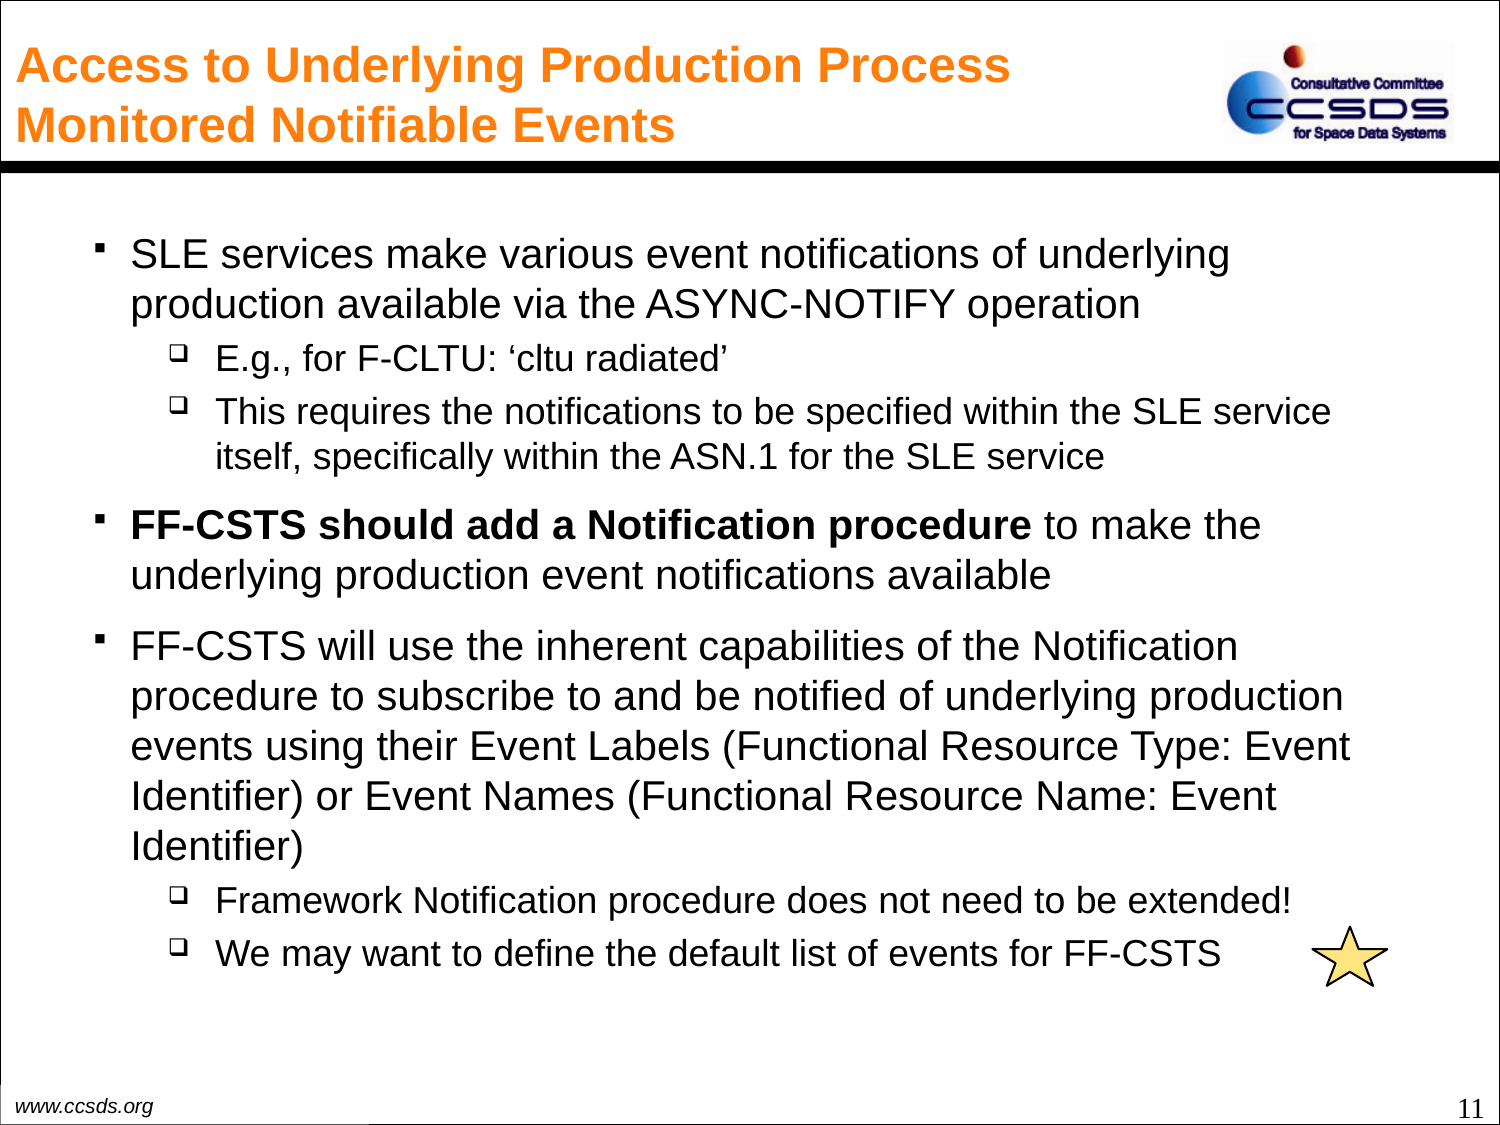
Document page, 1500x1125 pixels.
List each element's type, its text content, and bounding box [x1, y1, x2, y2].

slide_number 11 [1149, 1082, 1500, 1125]
title Access to Underlying Production Process Monitored Notifiable Events [0, 42, 1224, 143]
text_box [1312, 926, 1388, 986]
picture [1222, 42, 1454, 145]
list SLE services make various event notifications of underlying production available via the ASYNC-NOTIFY operation E.g., for F-CLTU: ‘cltu radiated’ This requires the notifications to be specified within the SLE service itself, specifically within the ASN.1 for the SLE service FF-CSTS should add a Notification procedure to make the underlying production event notifications available FF-CSTS will use the inherent capabilities of the Notification procedure to subscribe to and be notified of underlying production events using their Event Labels (Functional Resource Type: Event Identifier) or Event Names (Functional Resource Name: Event Identifier) Framework Notification procedure does not need to be extended! We may want to define the default list of events for FF-CSTS [31, 179, 1413, 1055]
